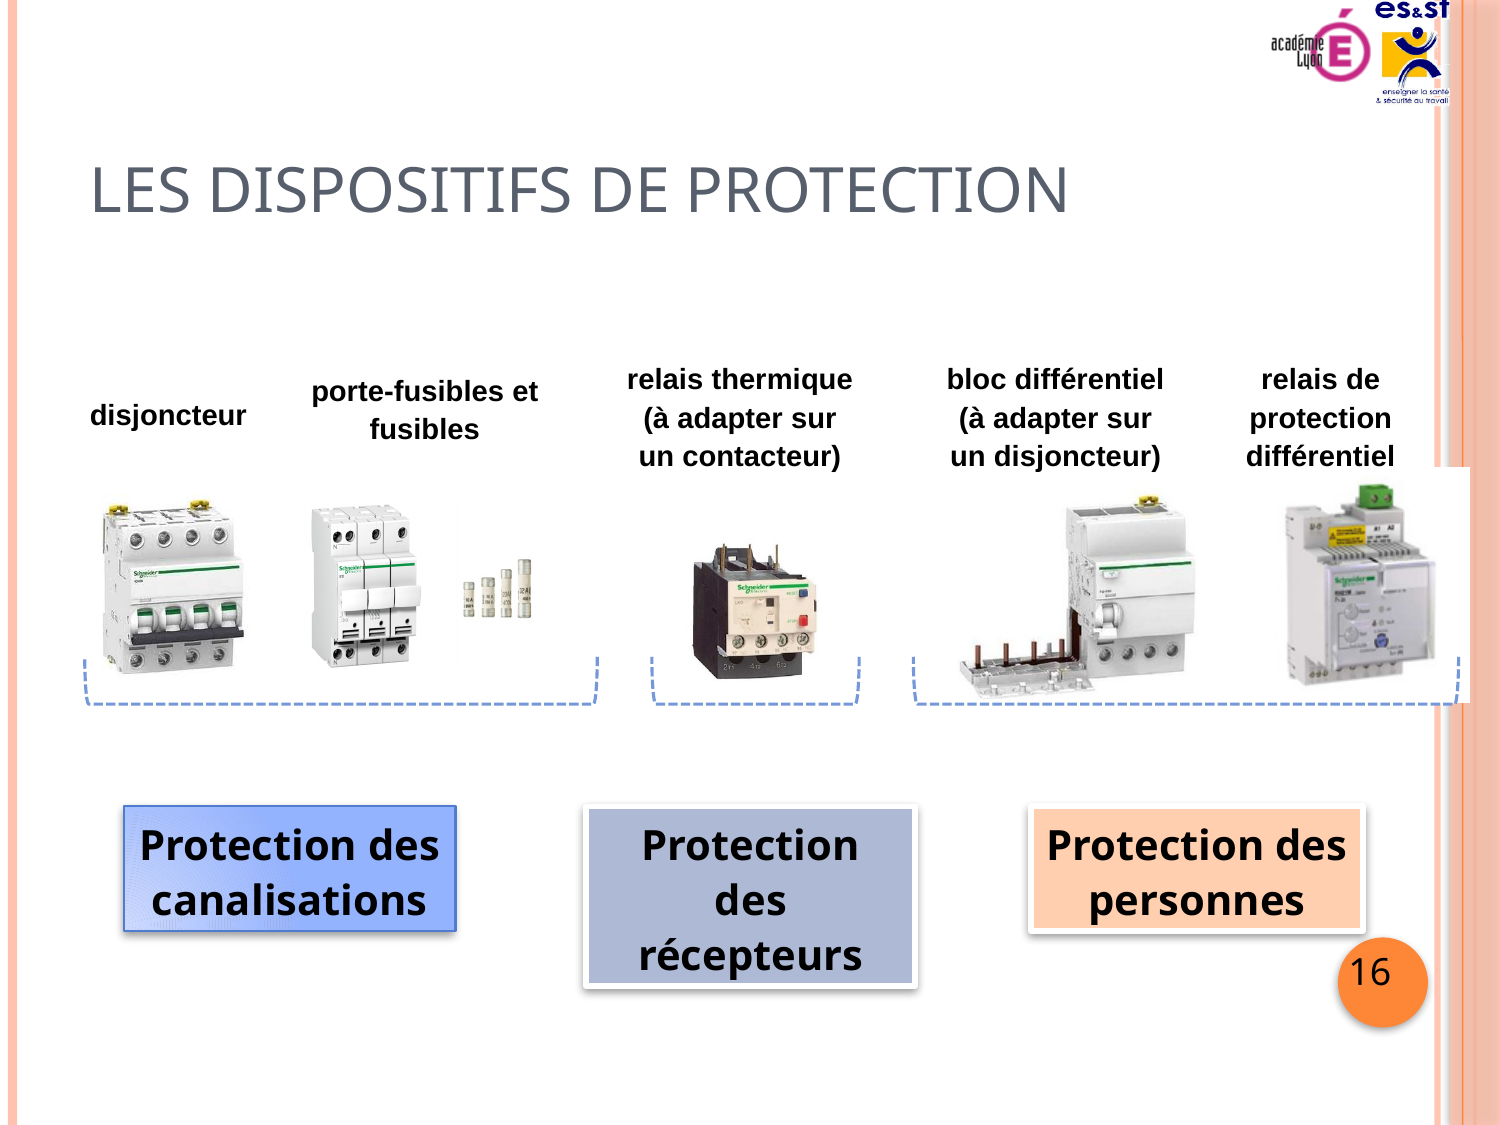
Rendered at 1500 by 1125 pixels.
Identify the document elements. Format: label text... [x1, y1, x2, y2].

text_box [73, 384, 271, 693]
text_box [652, 690, 859, 705]
text_box Protection des récepteurs [583, 804, 918, 989]
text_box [269, 361, 567, 669]
title Les dispositifs de protection [75, 45, 1300, 233]
picture [1269, 0, 1453, 107]
text_box Protection des personnes [1028, 803, 1366, 934]
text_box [608, 349, 872, 681]
text_box [88, 656, 598, 705]
text_box Protection des canalisations [123, 805, 457, 932]
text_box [923, 349, 1198, 729]
text_box [1203, 656, 1247, 705]
text_box [913, 656, 917, 704]
picture [1252, 467, 1471, 703]
text_box relais de protection différentiel [1200, 349, 1459, 480]
slide_number 16 [1333, 940, 1434, 1027]
